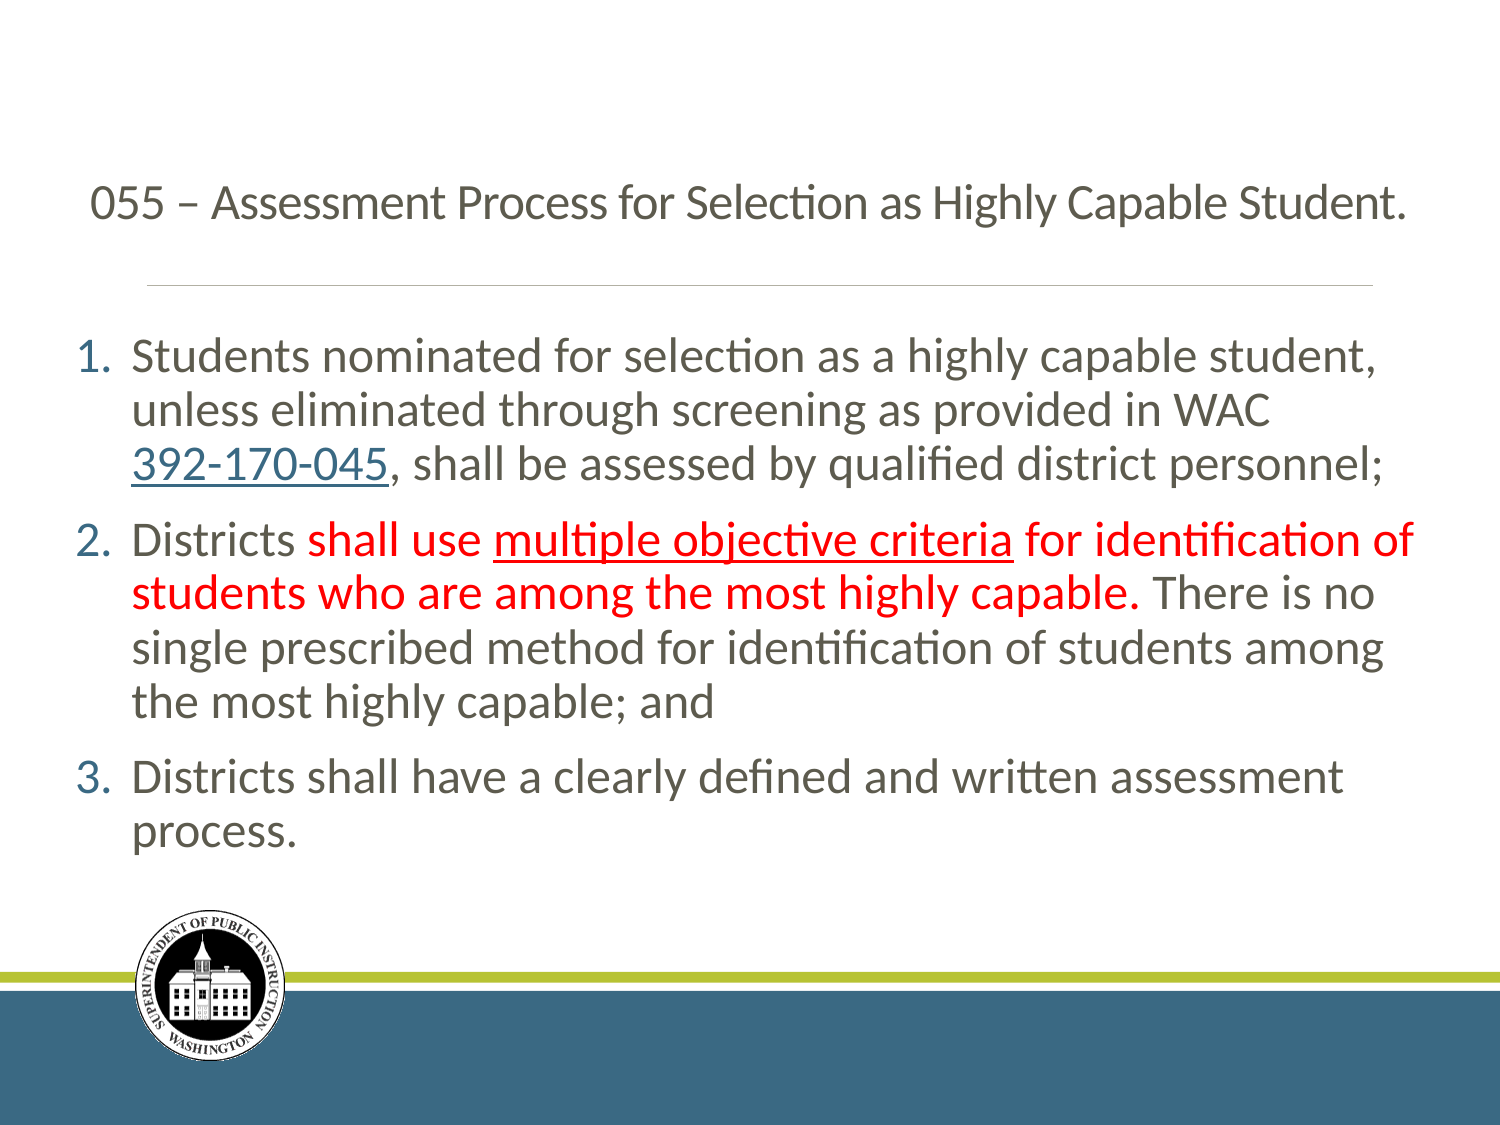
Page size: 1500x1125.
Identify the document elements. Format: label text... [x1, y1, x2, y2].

title 055 – Assessment Process for Selection as Highly Capable Student. [75, 137, 1425, 238]
list Students nominated for selection as a highly capable student, unless eliminated through screening as provided in WAC 392-170-045, shall be assessed by qualified district personnel; Districts shall use multiple objective criteria for identification of students who are among the most highly capable. There is no single prescribed method for identification of students among the most highly capable; and Districts shall have a clearly defined and written assessment process. [75, 321, 1425, 1125]
